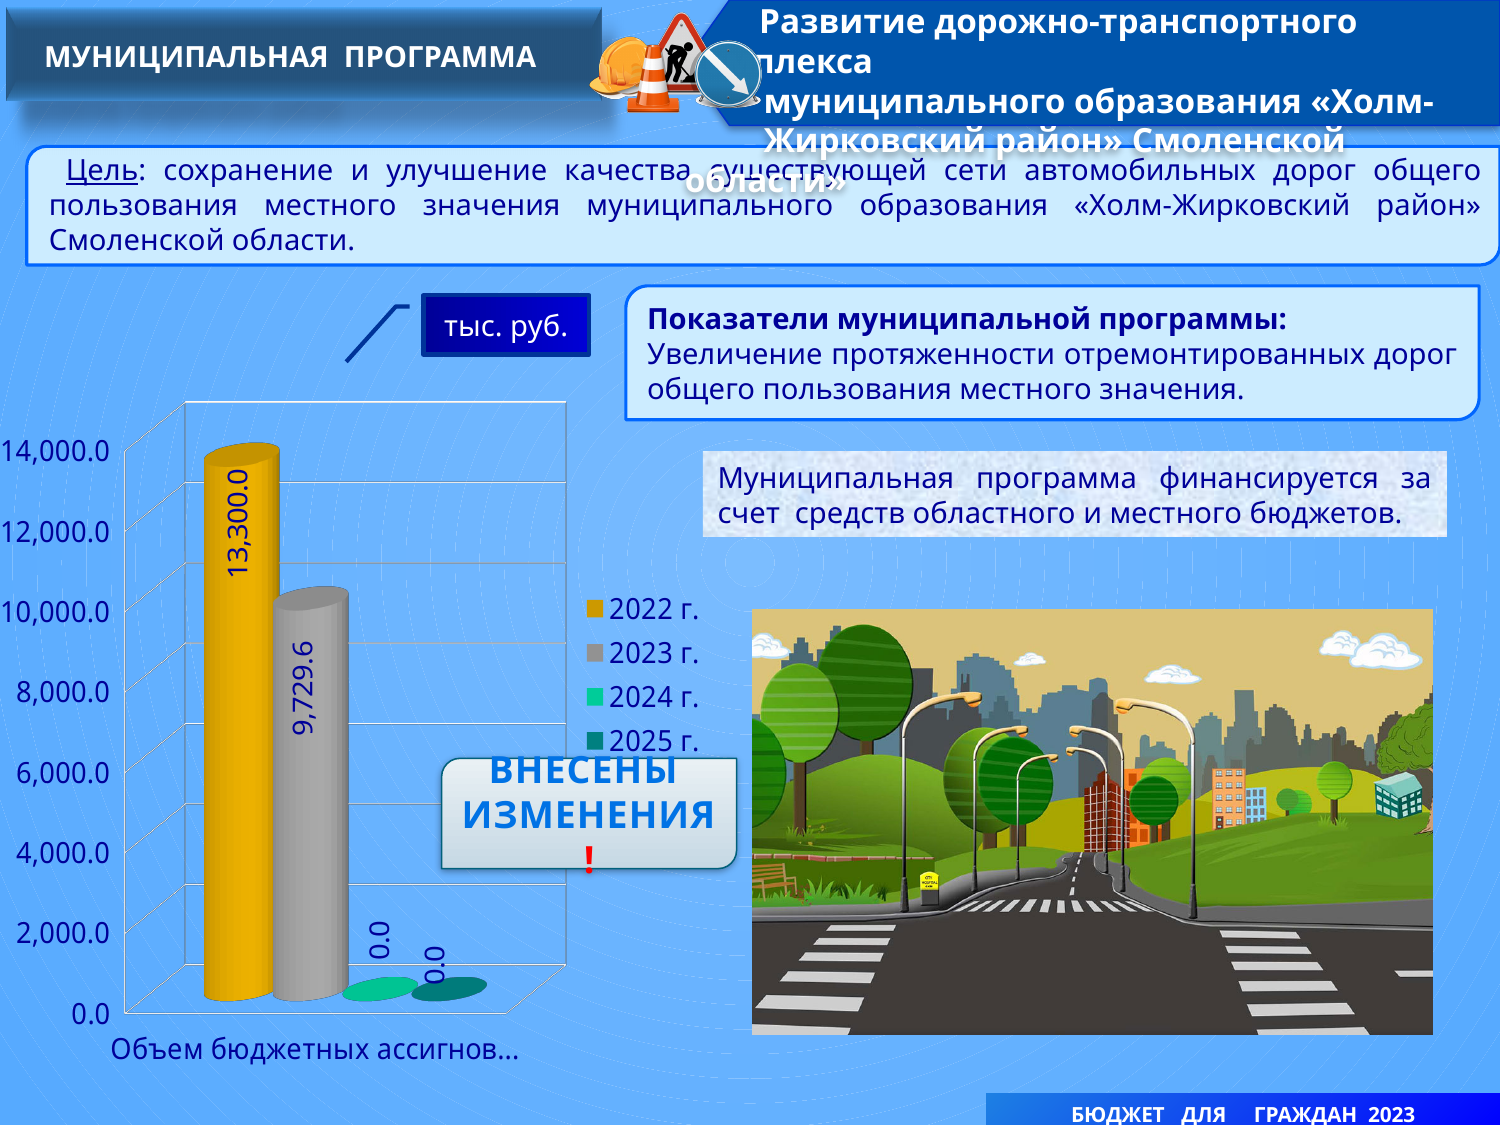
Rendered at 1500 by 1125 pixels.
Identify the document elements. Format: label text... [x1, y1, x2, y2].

text_box [767, 135, 987, 144]
text_box [24, 144, 1500, 268]
text_box [993, 135, 1121, 144]
text_box тыс. руб. [355, 304, 410, 348]
text_box МУНИЦИПАЛЬНАЯ ПРОГРАММА [29, 30, 583, 81]
text_box Развитие дорожно-транспортного комплекса муниципального образования «Холм- Жирковский район» Смоленской области» [767, 0, 1500, 127]
text_box БЮДЖЕТ ДЛЯ ГРАЖДАН 2023 [986, 1093, 1500, 1125]
chart [0, 349, 727, 1102]
text_box [0, 0, 632, 185]
text_box [1130, 135, 1233, 144]
picture [752, 609, 1433, 1036]
text_box Показатели муниципальной программы: Увеличение протяженности отремонтированных дорог общего пользования местного значения. [623, 283, 1482, 422]
text_box [1259, 135, 1347, 144]
picture [588, 0, 762, 150]
text_box Муниципальная программа финансируется за счет средств областного и местного бюджетов. [731, 451, 1447, 537]
text_box тыс. руб. [421, 293, 591, 348]
list Цель: сохранение и улучшение качества существующей сети автомобильных дорог общего пользования местного значения муниципального образования «Холм-Жирковский район» Смоленской области. [41, 151, 1483, 223]
text_box ВНЕСЕНЫ ИЗМЕНЕНИЯ! [731, 757, 738, 865]
